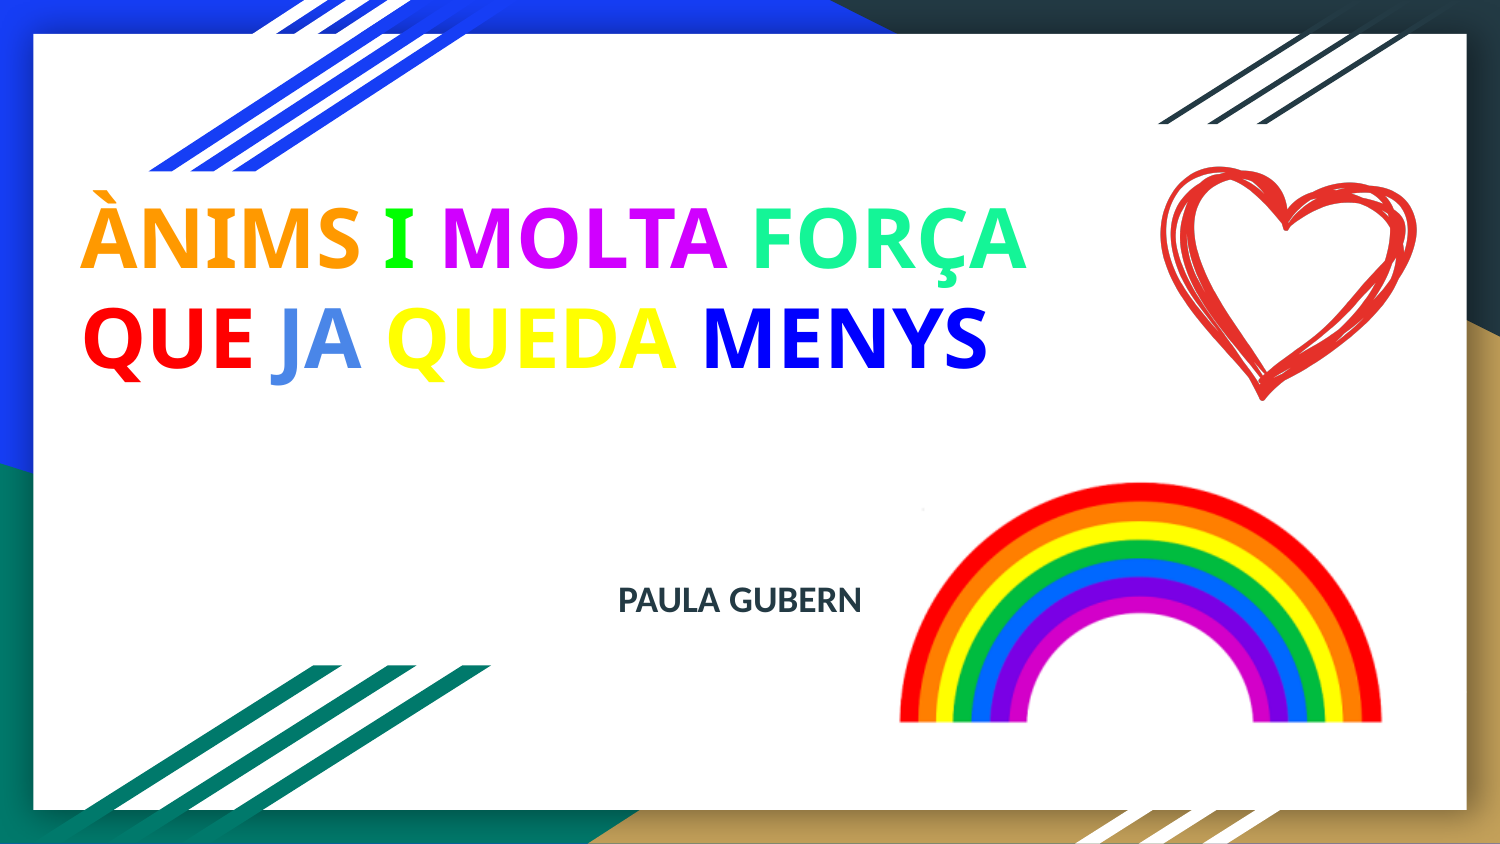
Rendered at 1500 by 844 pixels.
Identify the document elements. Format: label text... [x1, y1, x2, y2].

title ÀNIMS I MOLTA FORÇA QUE JA QUEDA MENYS [65, 124, 1289, 541]
picture [1131, 143, 1433, 431]
picture [895, 476, 1387, 729]
subtitle PAULA GUBERN [304, 559, 890, 646]
